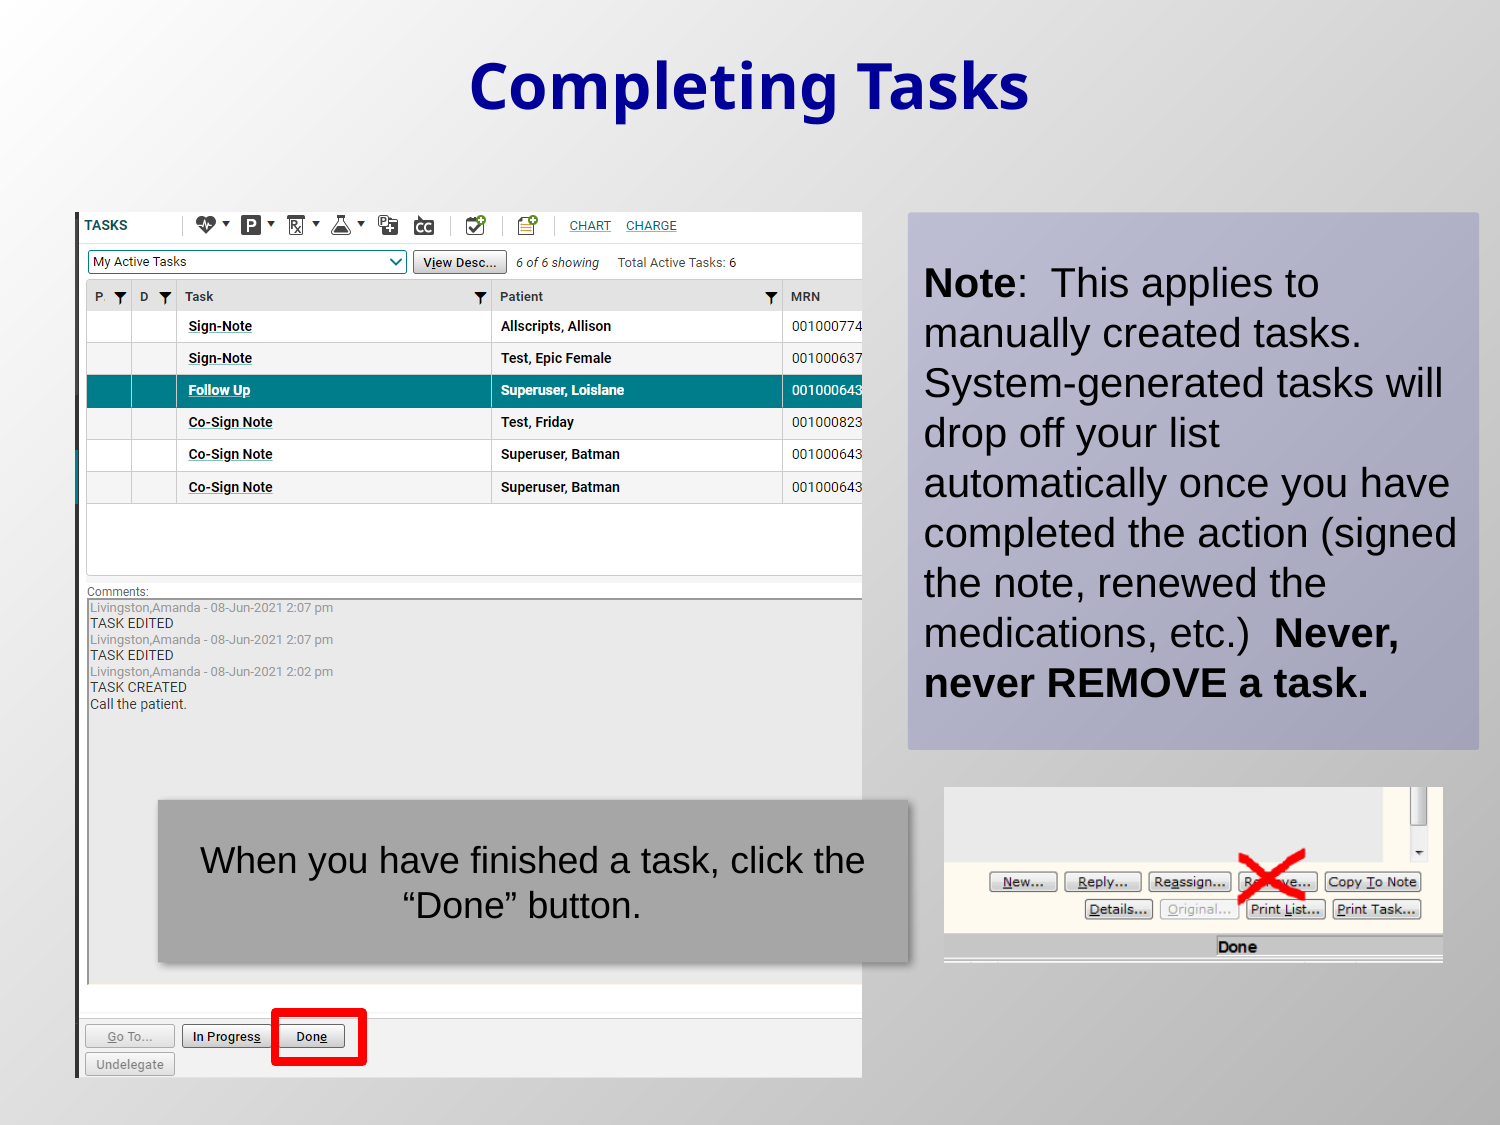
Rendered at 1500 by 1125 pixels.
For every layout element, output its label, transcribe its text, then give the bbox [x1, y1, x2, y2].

picture [74, 212, 862, 1078]
text_box When you have finished a task, click the “Done” button. [903, 798, 910, 964]
picture [944, 787, 1443, 963]
text_box Note: This applies to manually created tasks. System-generated tasks will drop off your list automatically once you have completed the action (signed the note, renewed the medications, etc.) Never, never REMOVE a task. [905, 210, 1482, 753]
title Completing Tasks [75, 37, 1425, 130]
